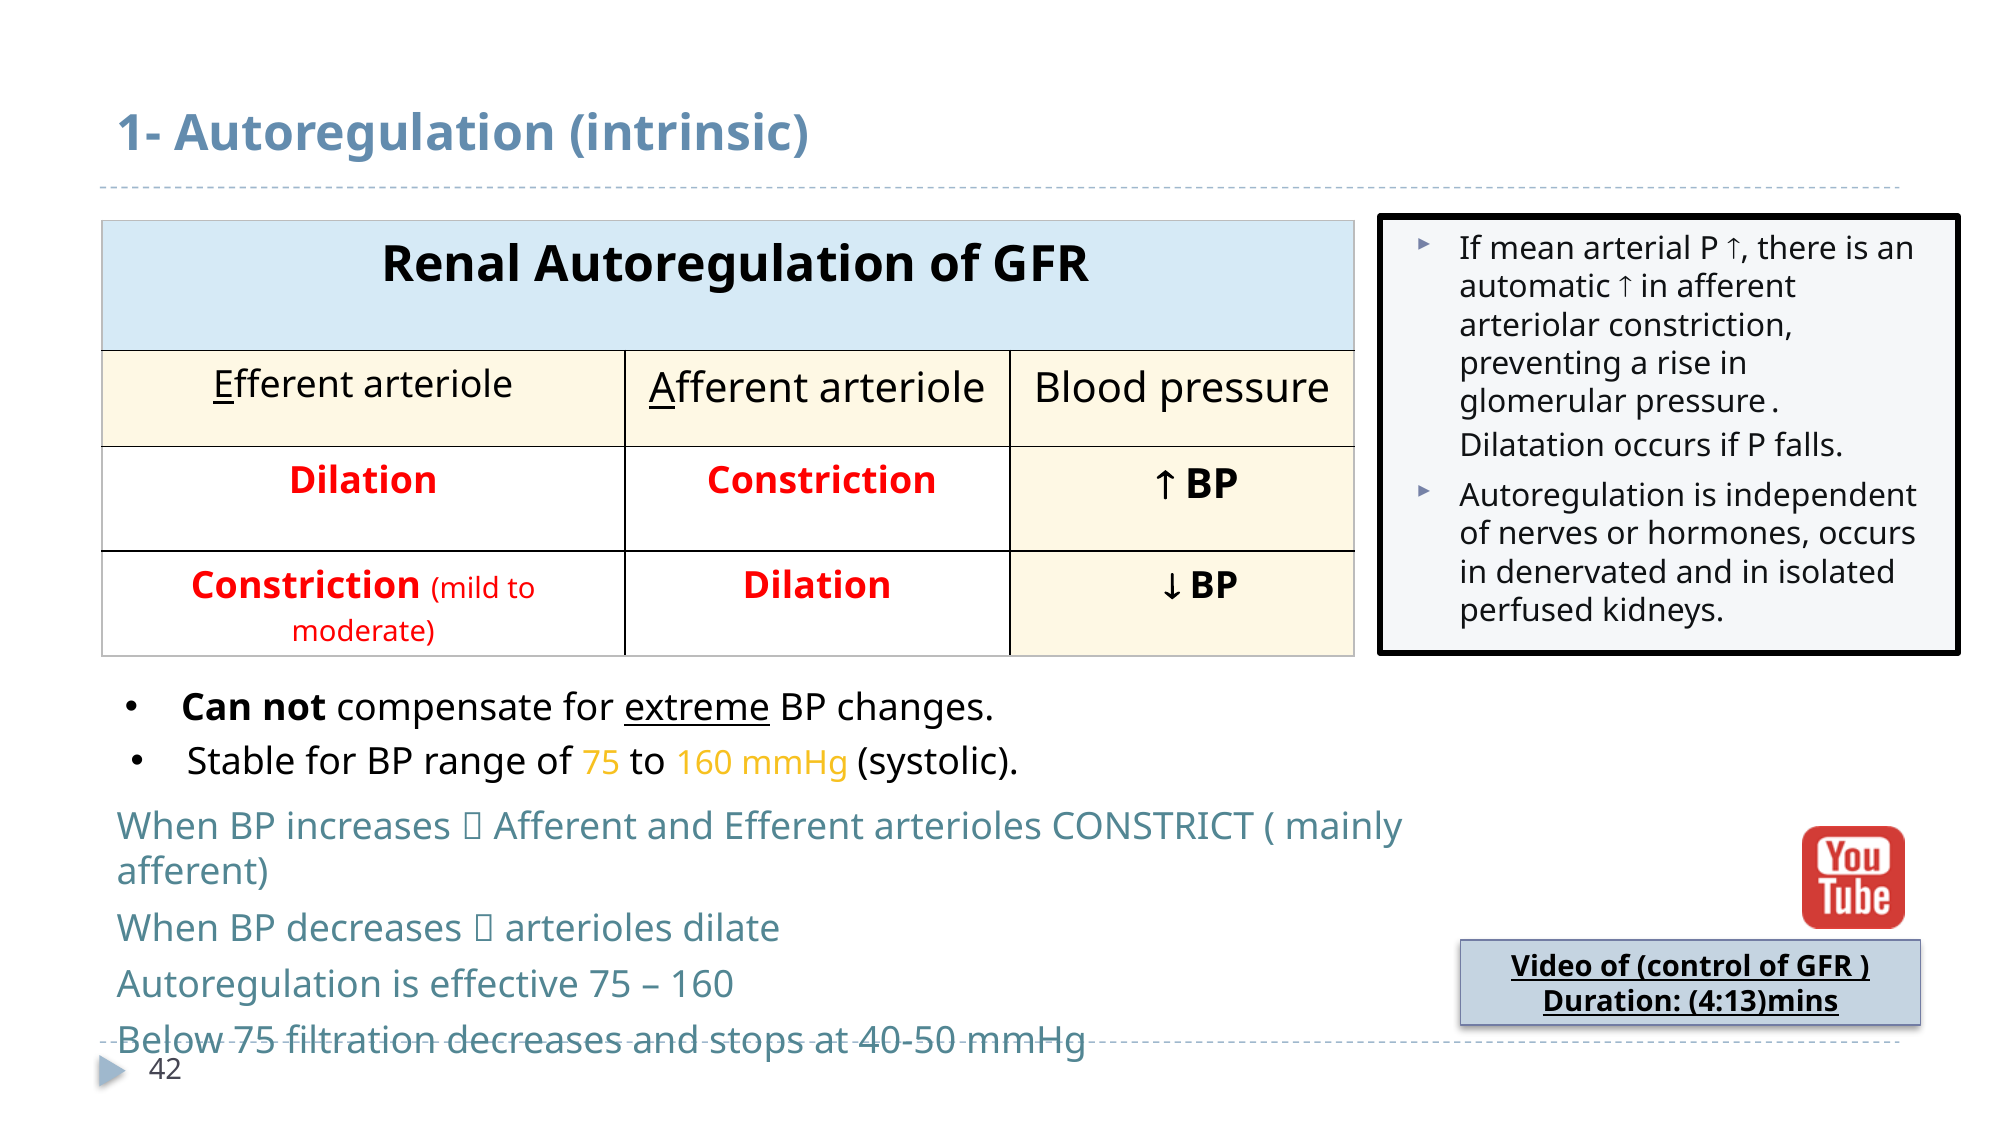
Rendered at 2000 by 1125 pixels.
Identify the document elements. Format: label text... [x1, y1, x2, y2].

slide_number 42 [133, 1069, 568, 1103]
table_cell  BP [1011, 552, 1353, 655]
text_box 1- Autoregulation (intrinsic) [101, 93, 1236, 169]
table_cell Afferent arteriole [626, 351, 1009, 446]
text_box [1378, 215, 1960, 654]
table_cell Dilation [103, 447, 624, 550]
text_box Can not compensate for extreme BP changes. [110, 675, 1010, 736]
table_header Renal Autoregulation of GFR [103, 221, 1353, 350]
table_cell Constriction (mild to moderate) [103, 552, 624, 655]
text_box When BP increases  Afferent and Efferent arterioles CONSTRICT ( mainly afferent) When BP decreases  arterioles dilate Autoregulation is effective 75 – 160 Below 75 filtration decreases and stops at 40-50 mmHg [101, 794, 1496, 1069]
picture [1802, 826, 1905, 929]
text_box Video of (control of GFR ) Duration: (4:13)mins [1496, 939, 1921, 1026]
table_cell Dilation [626, 552, 1009, 655]
table_cell Constriction [626, 447, 1009, 550]
table_cell Efferent arteriole [103, 351, 624, 446]
table_cell  BP [1011, 447, 1353, 550]
table_cell Blood pressure [1011, 351, 1353, 446]
text_box Stable for BP range of 75 to 160 mmHg (systolic). [115, 729, 1230, 789]
